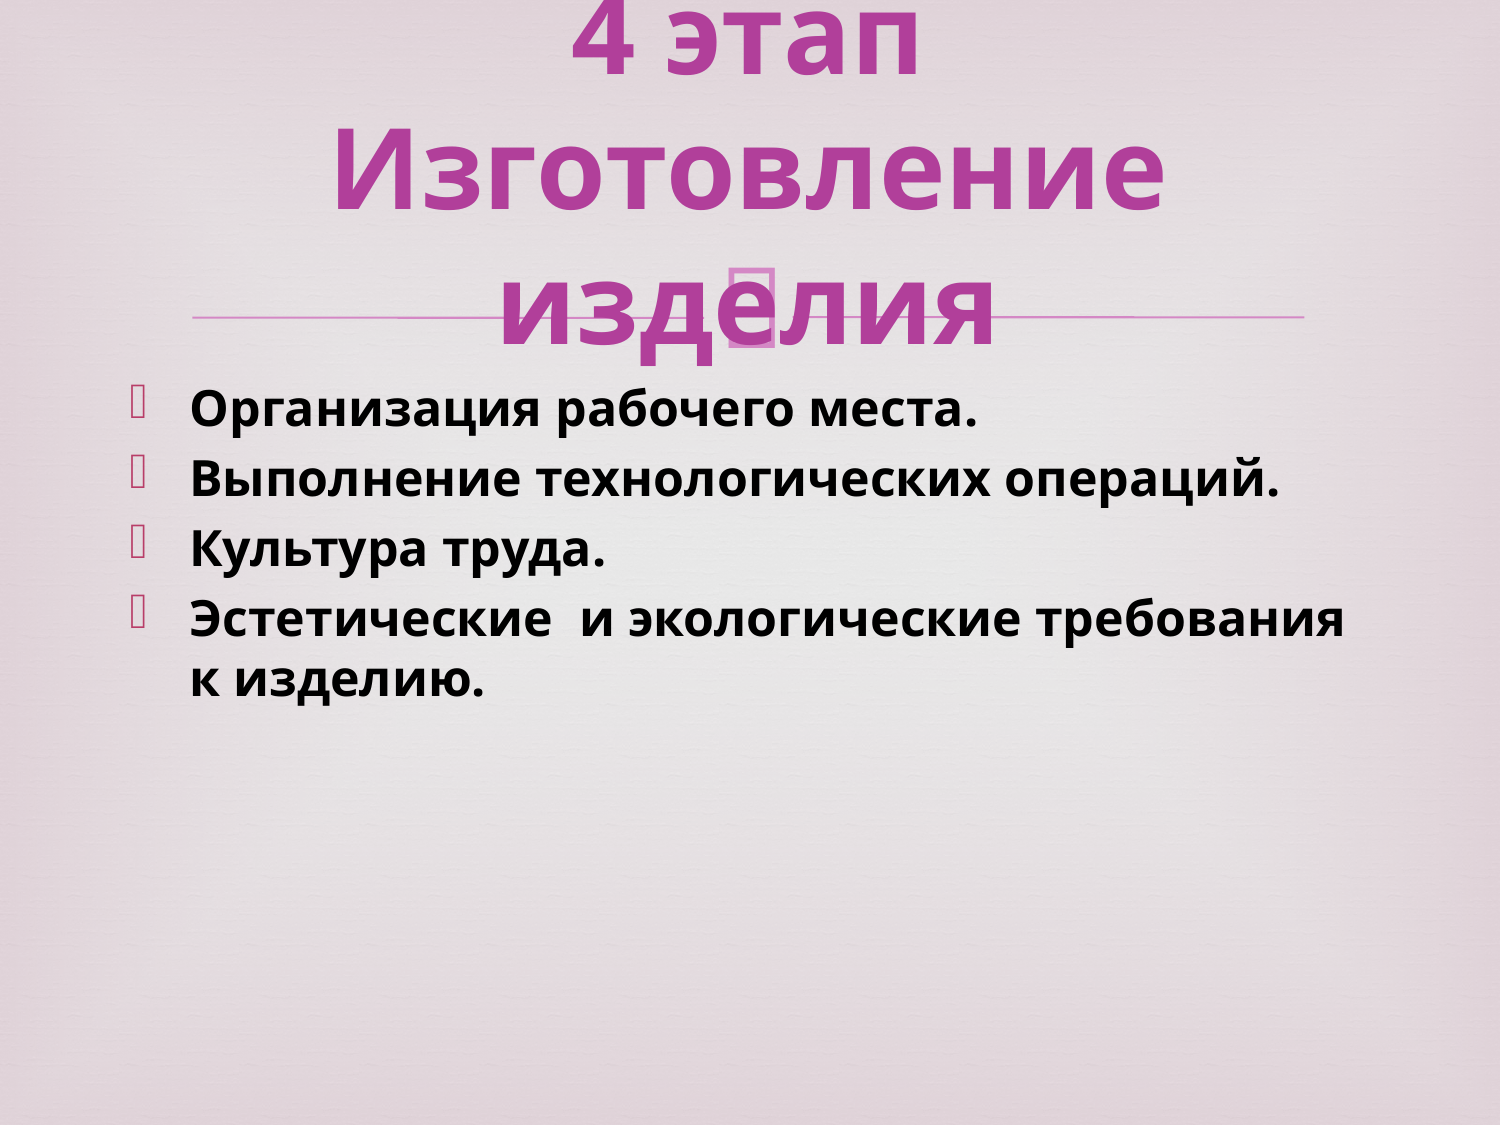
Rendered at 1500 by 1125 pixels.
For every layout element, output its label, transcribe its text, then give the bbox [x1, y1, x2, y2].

list Организация рабочего места. Выполнение технологических операций. Культура труда. Эстетические и экологические требования к изделию. [114, 368, 1386, 1005]
title 4 этап Изготовление изделия [112, 78, 1385, 252]
